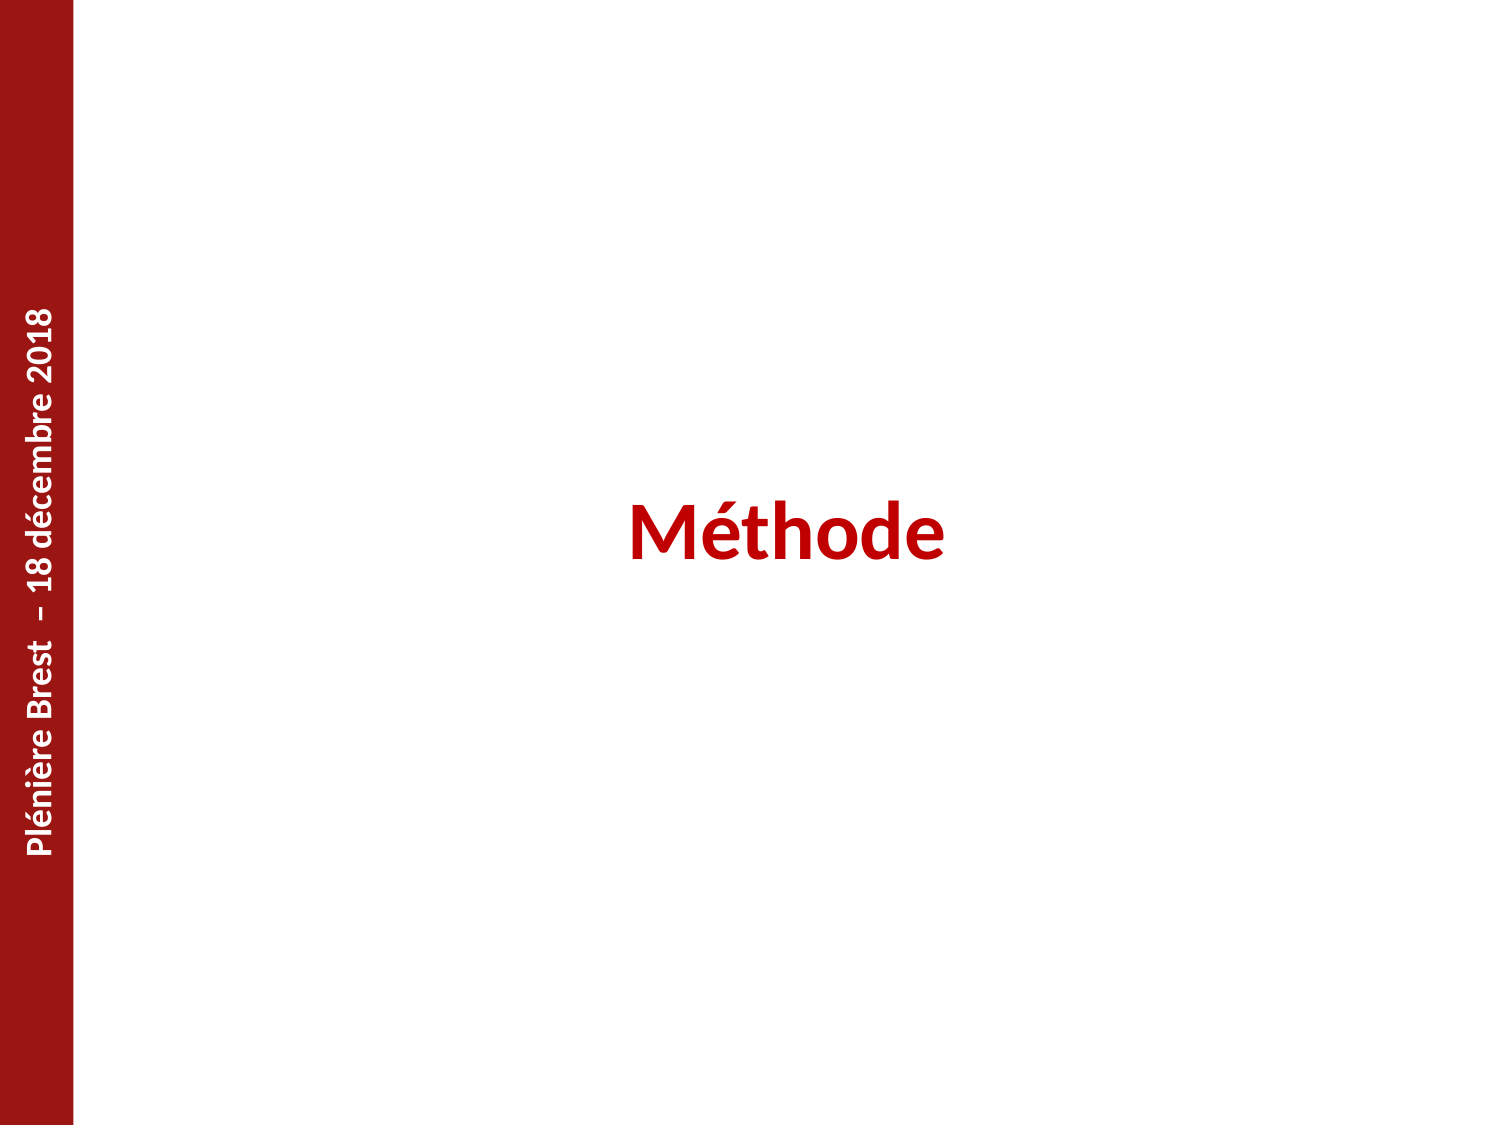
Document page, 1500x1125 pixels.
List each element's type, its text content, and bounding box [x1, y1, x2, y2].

title Méthode [112, 432, 1463, 621]
text_box Plénière Brest – 18 décembre 2018 [6, 293, 67, 873]
text_box [0, 0, 74, 1125]
